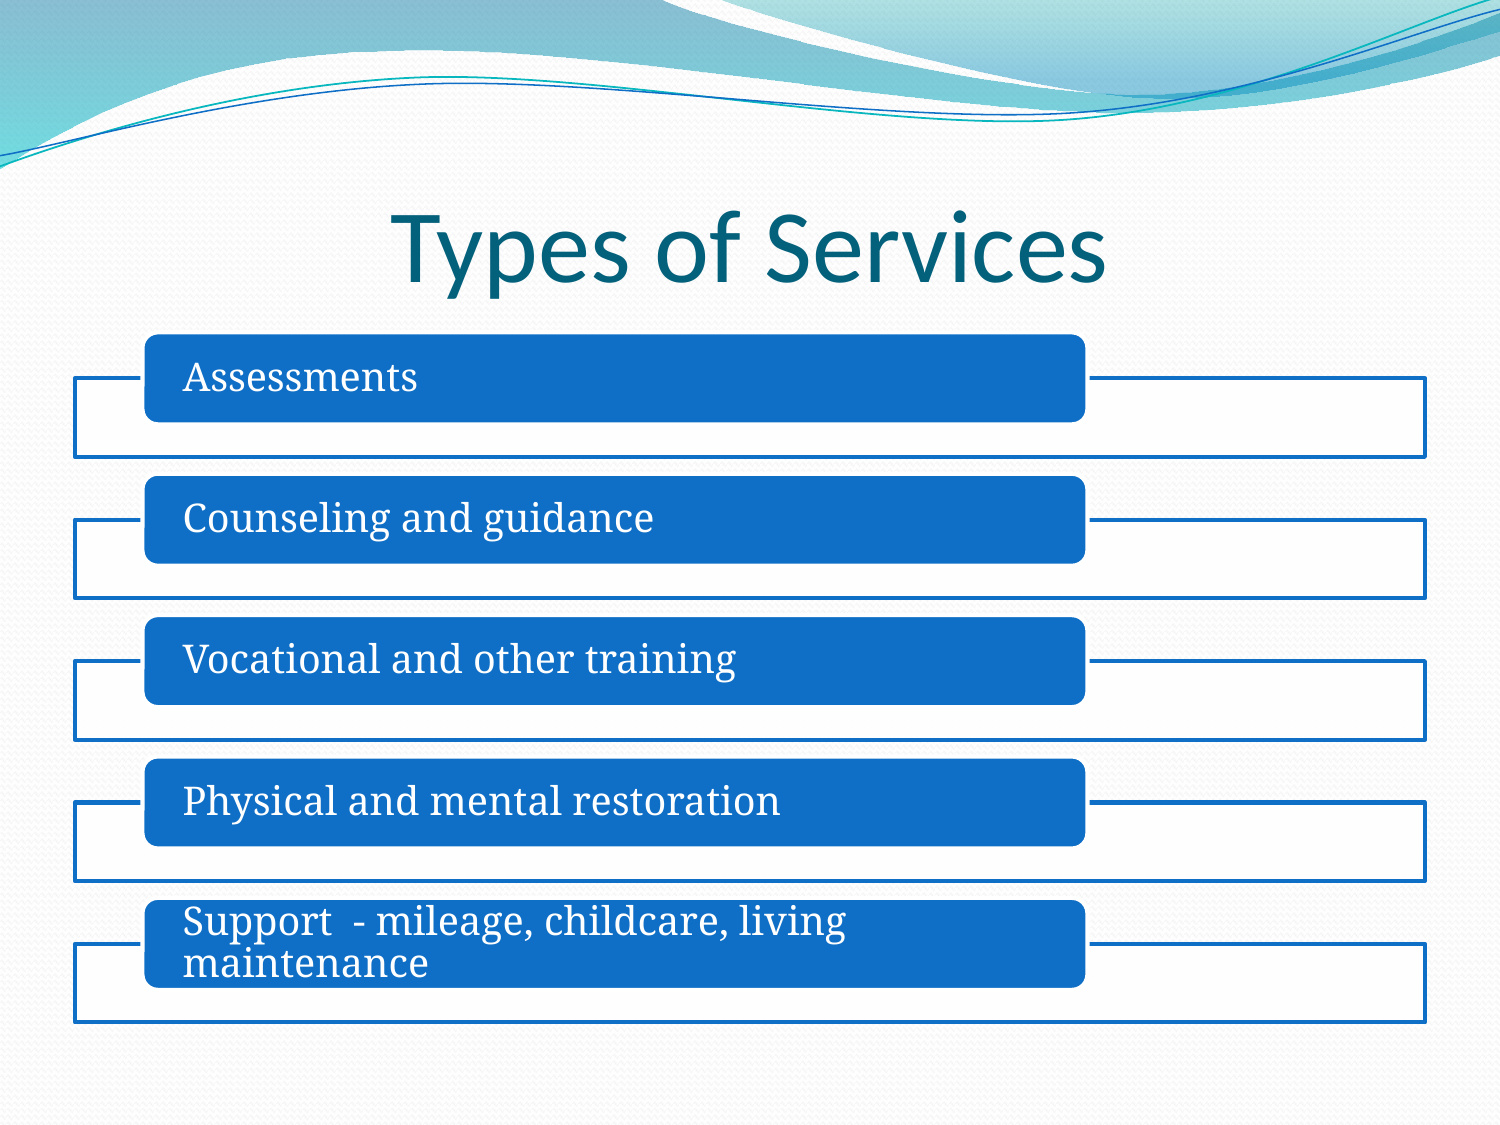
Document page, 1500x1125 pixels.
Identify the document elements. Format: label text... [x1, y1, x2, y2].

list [74, 317, 1426, 1038]
title Types of Services [74, 115, 1426, 304]
